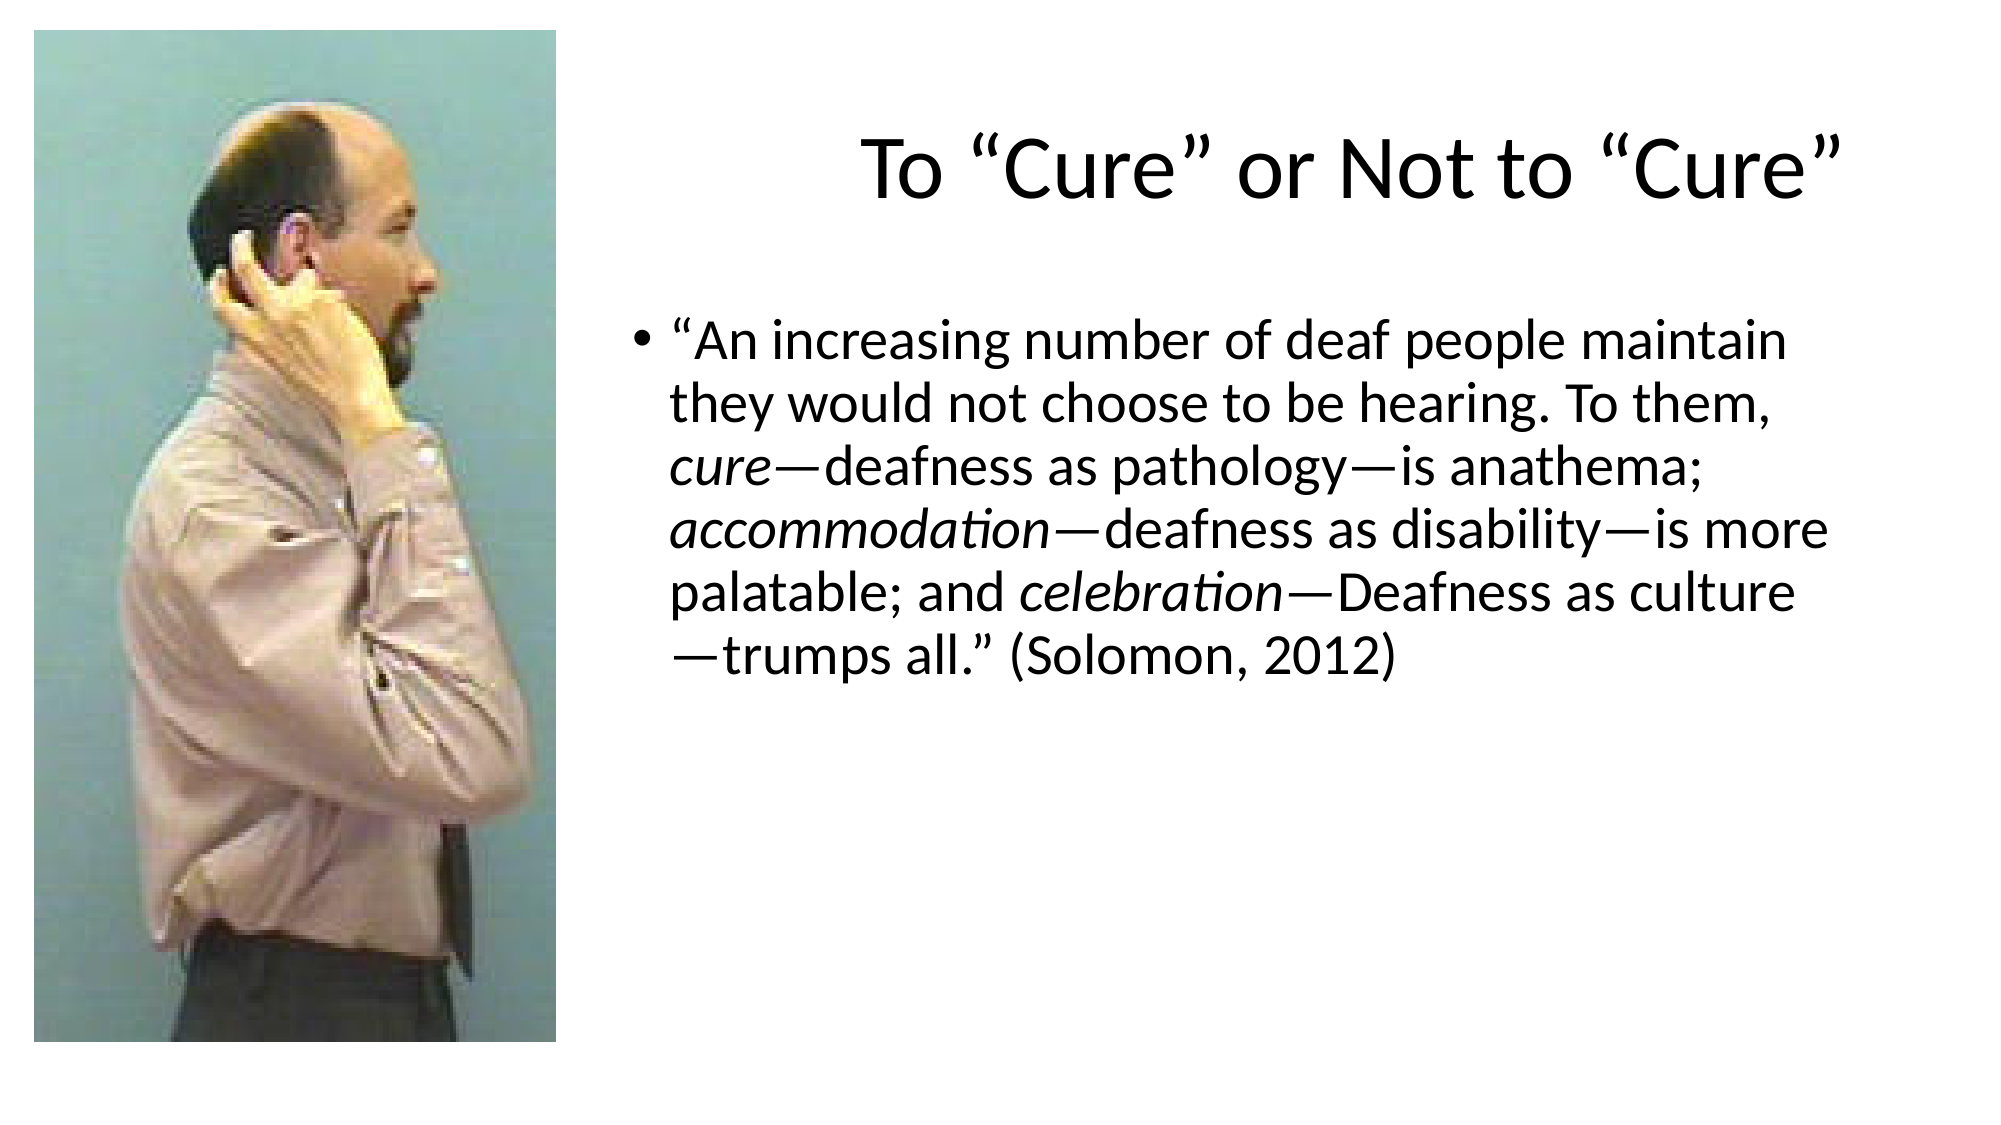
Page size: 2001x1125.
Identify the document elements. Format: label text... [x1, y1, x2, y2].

title To “Cure” or Not to “Cure” [561, 59, 1863, 278]
list “An increasing number of deaf people maintain they would not choose to be hearing. To them, cure—deafness as pathology—is anathema; accommodation—deafness as disability—is more palatable; and celebration—Deafness as culture—trumps all.” (Solomon, 2012) [617, 301, 1863, 1016]
picture [33, 30, 556, 1043]
